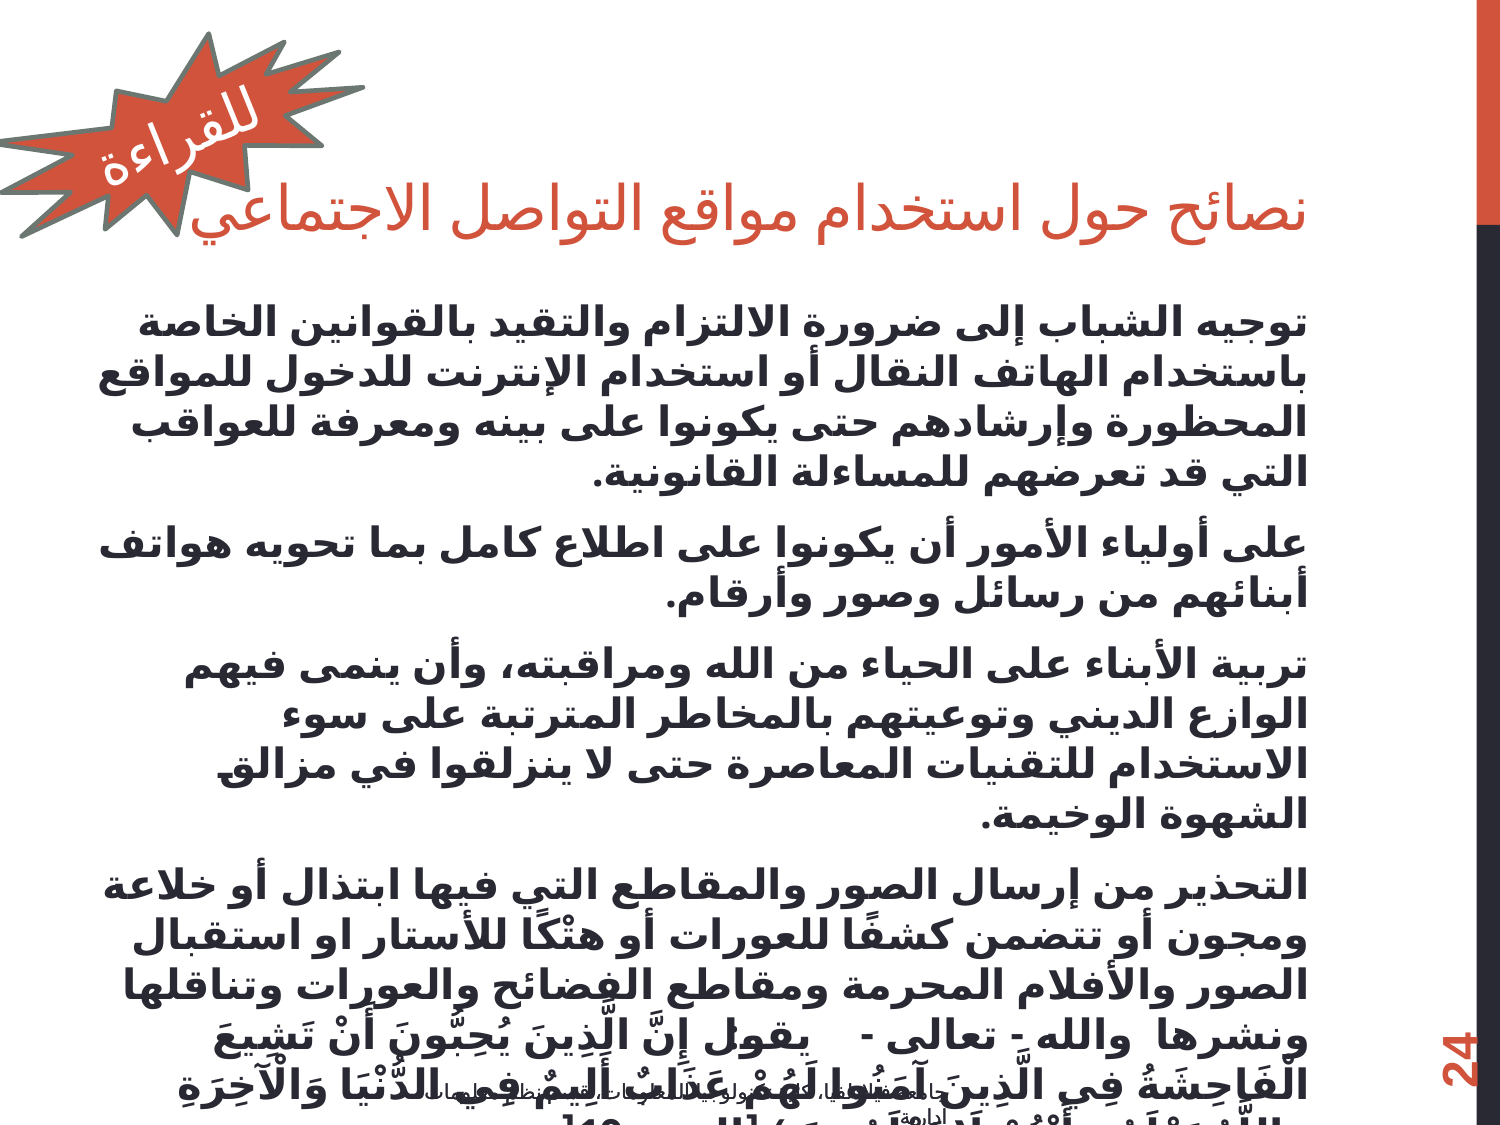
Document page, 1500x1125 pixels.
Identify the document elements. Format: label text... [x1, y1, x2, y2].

list توجيه الشباب إلى ضرورة الالتزام والتقيد بالقوانين الخاصة باستخدام الهاتف النقال أو استخدام الإنترنت للدخول للمواقع المحظورة وإرشادهم حتى يكونوا على بينه ومعرفة للعواقب التي قد تعرضهم للمساءلة القانونية. على أولياء الأمور أن يكونوا على اطلاع كامل بما تحويه هواتف أبنائهم من رسائل وصور وأرقام. تربية الأبناء على الحياء من الله ومراقبته، وأن ينمى فيهم الوازع الديني وتوعيتهم بالمخاطر المترتبة على سوء الاستخدام للتقنيات المعاصرة حتى لا ينزلقوا في مزالق الشهوة الوخيمة. التحذير من إرسال الصور والمقاطع التي فيها ابتذال أو خلاعة ومجون أو تتضمن كشفًا للعورات أو هتْكًا للأستار او استقبال الصور والأفلام المحرمة ومقاطع الفضائح والعورات وتناقلها ونشرها والله - تعالى - يقول: ﴿ إِنَّ الَّذِينَ يُحِبُّونَ أَنْ تَشِيعَ الْفَاحِشَةُ فِي الَّذِينَ آمَنُوا لَهُمْ عَذَابٌ أَلِيمٌ فِي الدُّنْيَا وَالْآخِرَةِ وَاللَّهُ يَعْلَمُ وَأَنْتُمْ لَا تَعْلَمُونَ ﴾ [النور: 19[. [75, 287, 1325, 1005]
title نصائح حول استخدام مواقع التواصل الاجتماعي [75, 24, 1325, 250]
text_box للقراءة [0, 31, 366, 239]
slide_number 24 [1427, 887, 1488, 1104]
